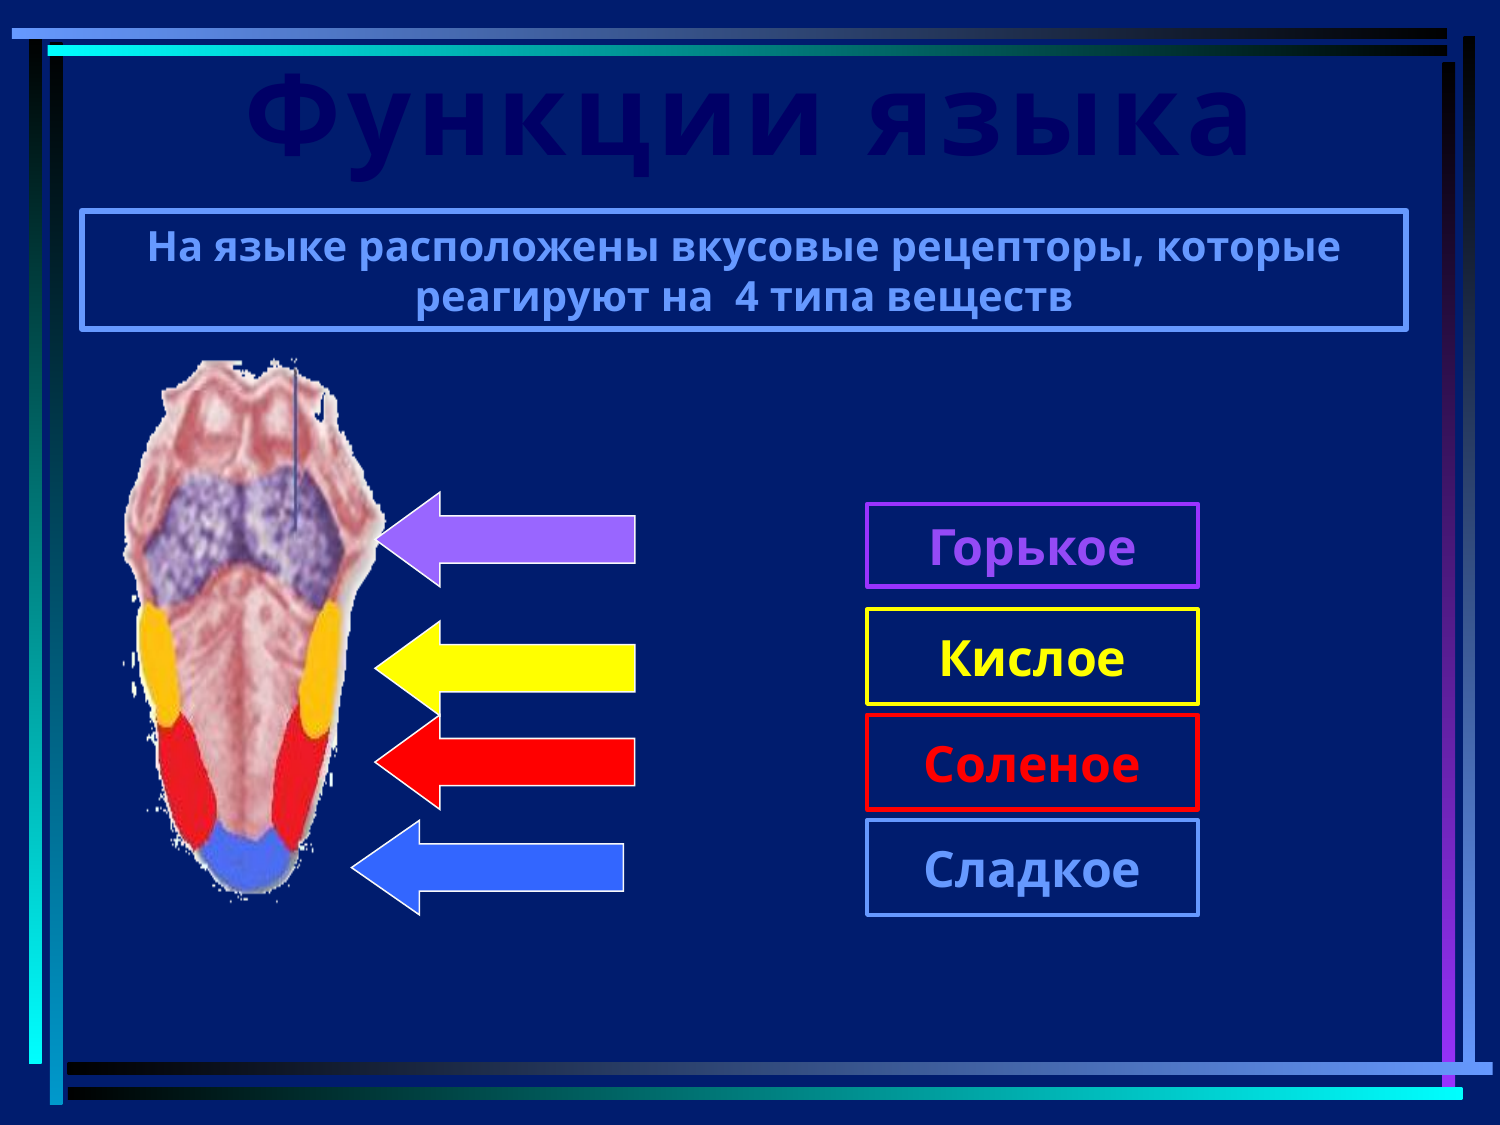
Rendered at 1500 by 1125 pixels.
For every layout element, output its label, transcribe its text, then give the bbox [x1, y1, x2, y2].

text_box [402, 621, 635, 715]
text_box Горькое [865, 502, 1200, 589]
text_box [402, 714, 635, 810]
text_box [402, 492, 635, 587]
text_box Соленое [865, 713, 1200, 811]
text_box На языке расположены вкусовые рецепторы, которые реагируют на 4 типа веществ [80, 209, 1408, 331]
picture [76, 325, 399, 917]
text_box [402, 820, 624, 915]
text_box Функции языка [76, 35, 1424, 185]
text_box Кислое [865, 607, 1200, 706]
text_box Сладкое [865, 818, 1200, 917]
